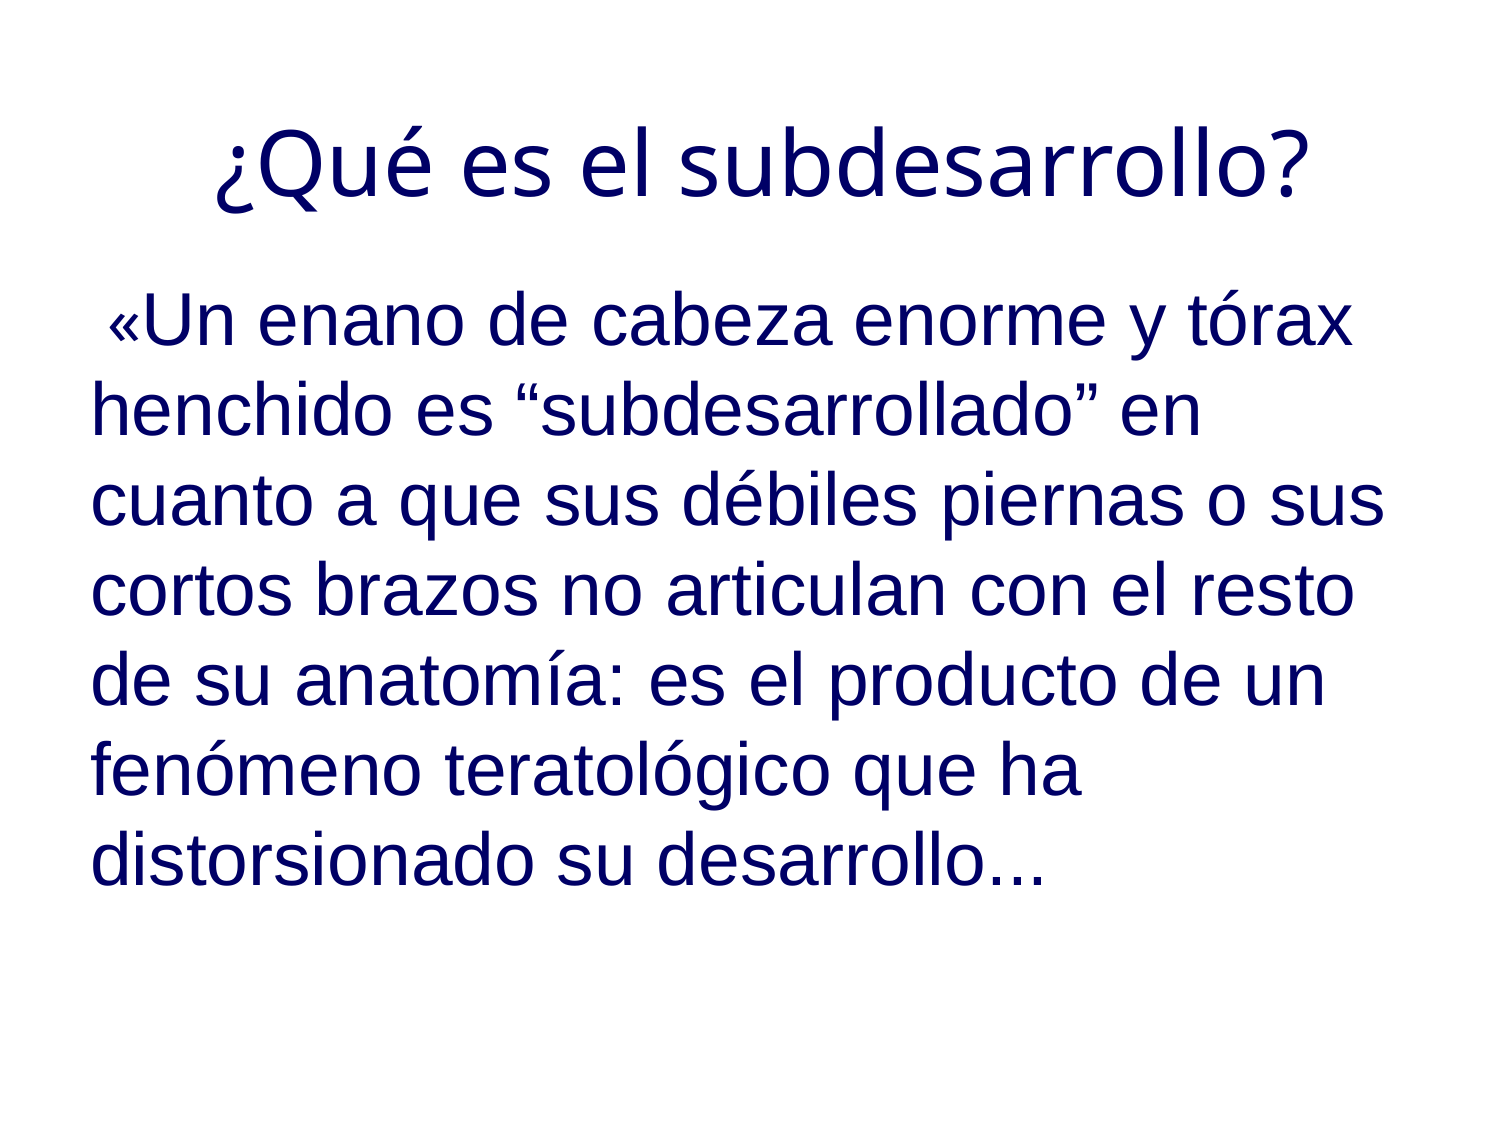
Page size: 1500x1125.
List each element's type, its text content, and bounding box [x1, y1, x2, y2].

title ¿Qué es el subdesarrollo? [76, 66, 1427, 254]
list «Un enano de cabeza enorme y tórax henchido es “subdesarrollado” en cuanto a que sus débiles piernas o sus cortos brazos no articulan con el resto de su anatomía: es el producto de un fenómeno teratológico que ha distorsionado su desarrollo... [75, 262, 1425, 1005]
